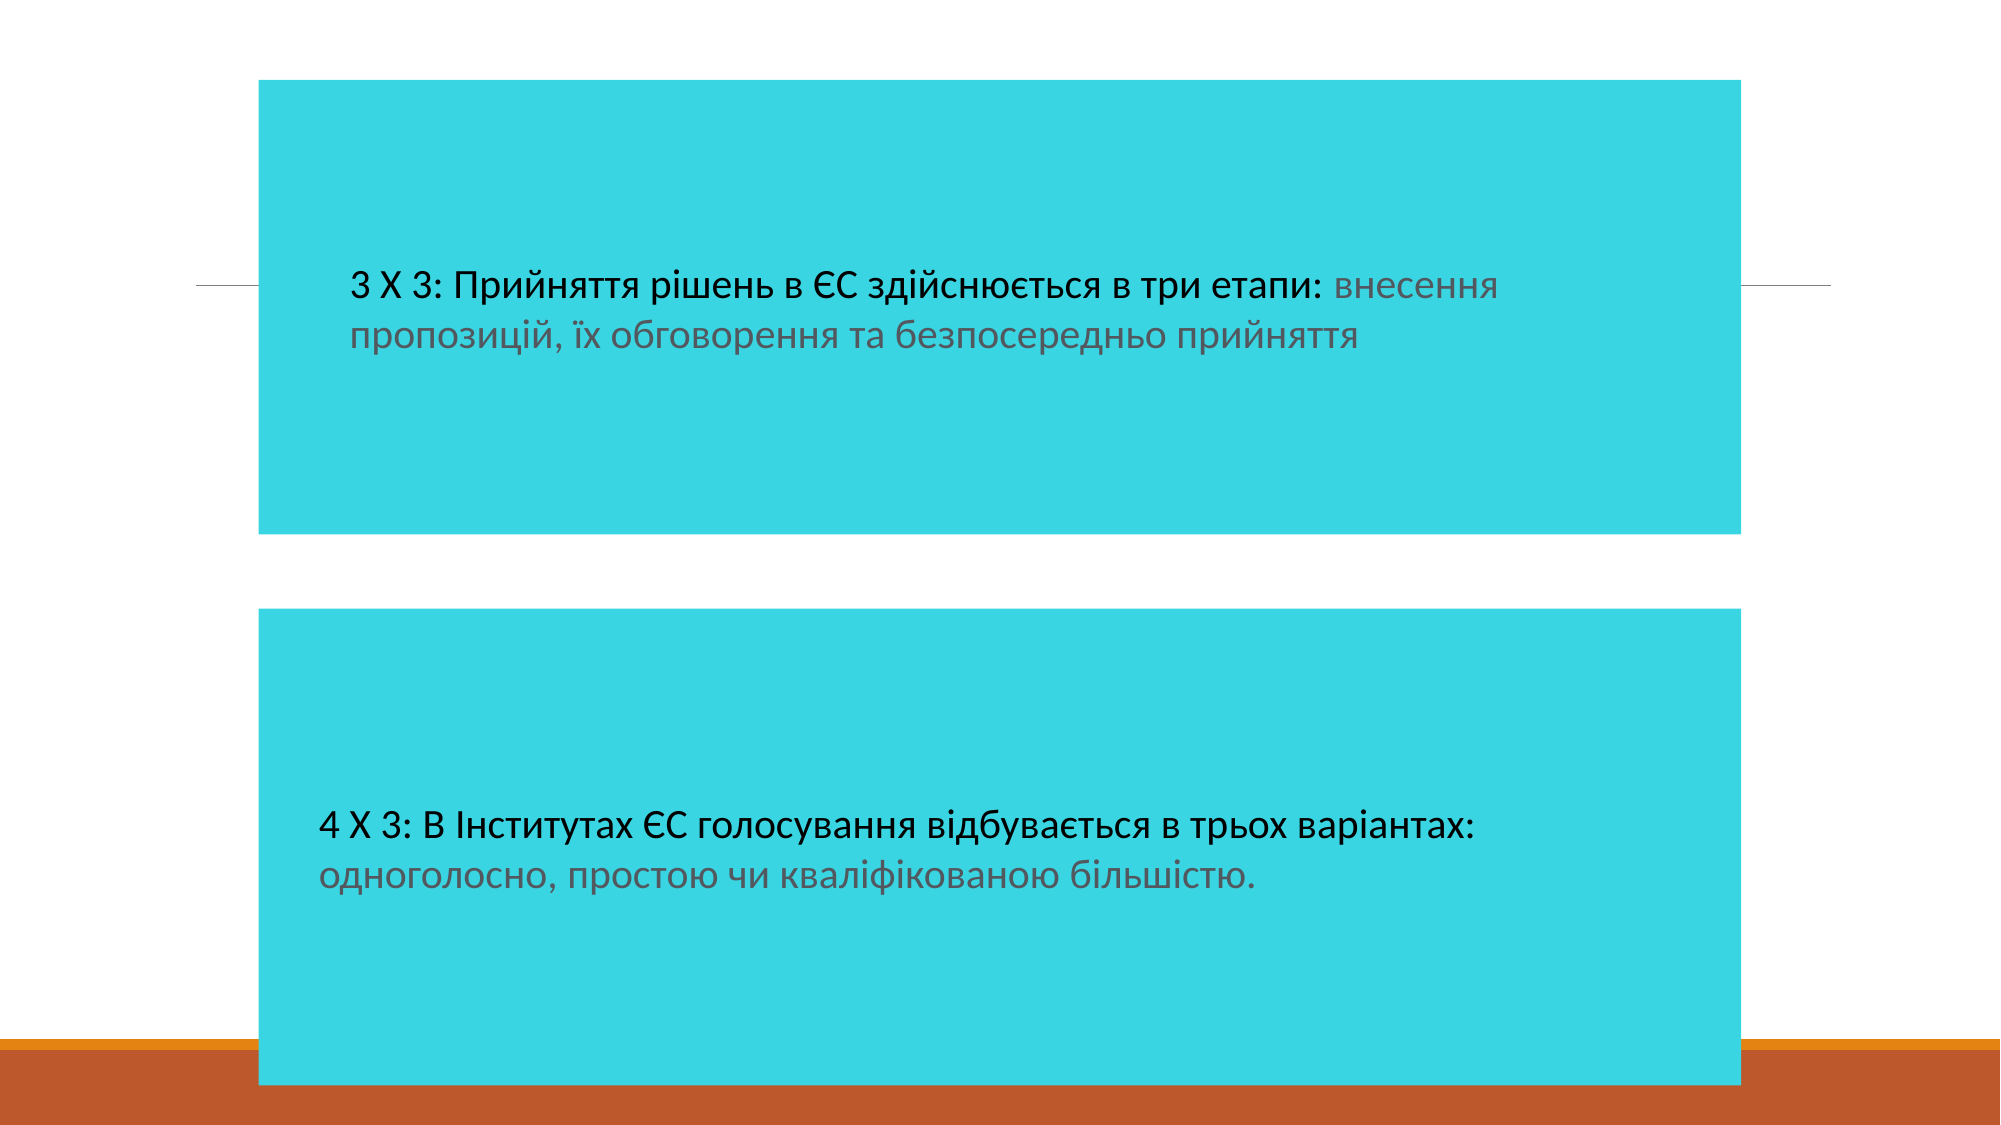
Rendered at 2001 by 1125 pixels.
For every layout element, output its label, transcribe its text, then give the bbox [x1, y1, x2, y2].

text_box [258, 608, 1742, 1086]
text_box [258, 79, 1742, 535]
text_box 4 Х 3: В Інститутах ЄС голосування відбувається в трьох варіантах: одноголосно, простою чи кваліфікованою більшістю. [312, 791, 1688, 903]
text_box 3 Х 3: Прийняття рішень в ЄС здійснюється в три етапи: внесення пропозицій, їх обговорення та безпосередньо прийняття [343, 251, 1688, 364]
